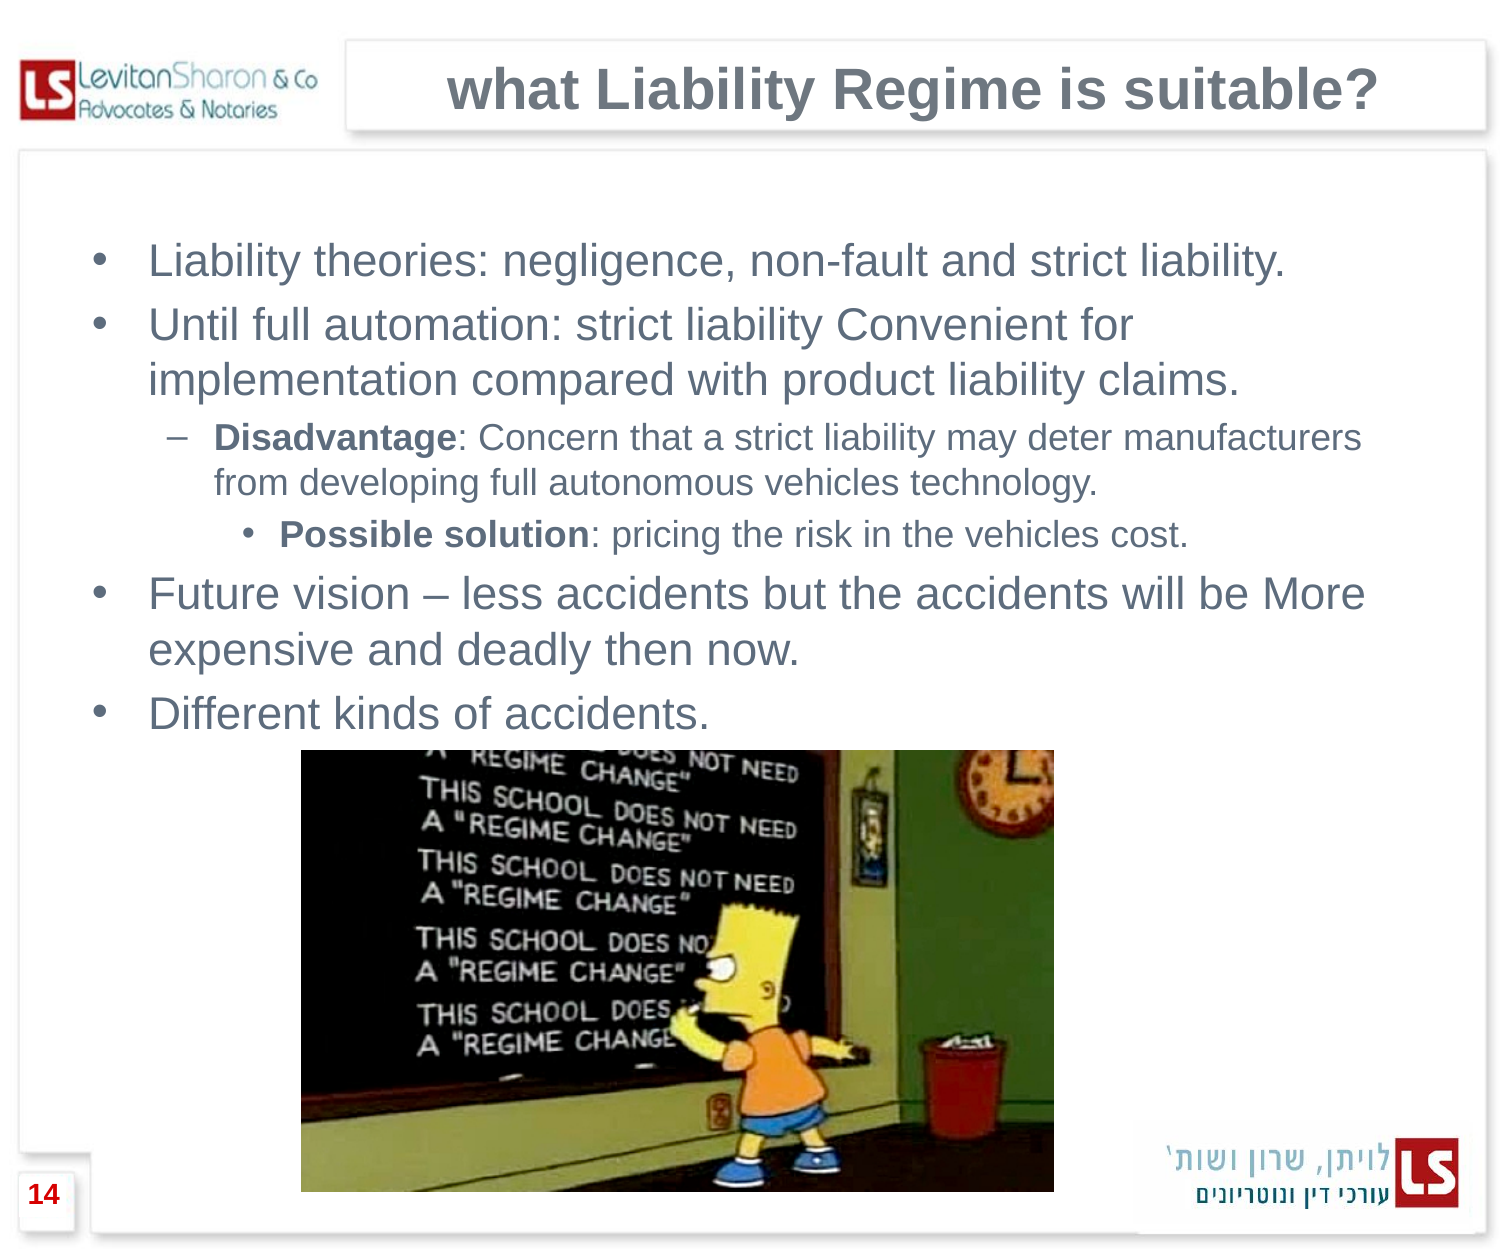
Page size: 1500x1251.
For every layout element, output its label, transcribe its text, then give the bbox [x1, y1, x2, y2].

text_box ‹#› [12, 1167, 113, 1250]
list Liability theories: negligence, non-fault and strict liability. Until full automation: strict liability Convenient for implementation compared with product liability claims. Disadvantage: Concern that a strict liability may deter manufacturers from developing full autonomous vehicles technology. Possible solution: pricing the risk in the vehicles cost. Future vision – less accidents but the accidents will be More expensive and deadly then now. Different kinds of accidents. [76, 223, 1427, 1133]
title what Liability Regime is suitable? [238, 0, 1500, 191]
picture [0, 0, 1500, 1250]
